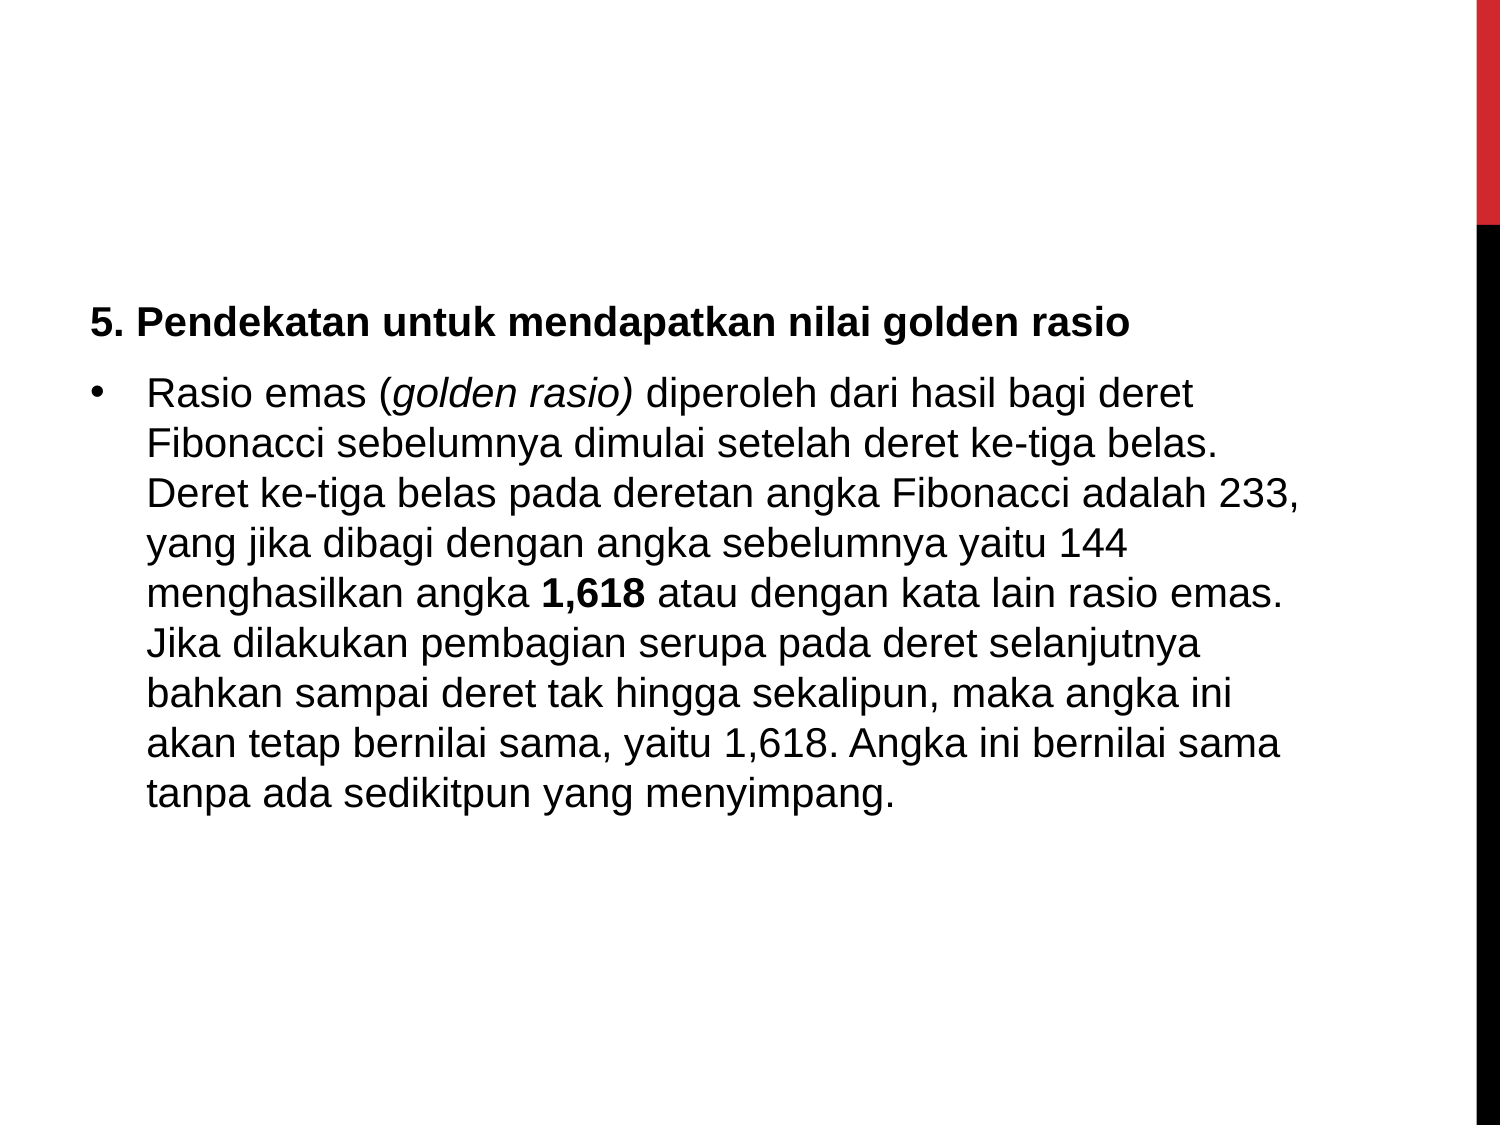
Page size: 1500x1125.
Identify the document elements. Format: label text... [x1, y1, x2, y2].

list 5. Pendekatan untuk mendapatkan nilai golden rasio Rasio emas (golden rasio) diperoleh dari hasil bagi deret Fibonacci sebelumnya dimulai setelah deret ke-tiga belas. Deret ke-tiga belas pada deretan angka Fibonacci adalah 233, yang jika dibagi dengan angka sebelumnya yaitu 144 menghasilkan angka 1,618 atau dengan kata lain rasio emas. Jika dilakukan pembagian serupa pada deret selanjutnya bahkan sampai deret tak hingga sekalipun, maka angka ini akan tetap bernilai sama, yaitu 1,618. Angka ini bernilai sama tanpa ada sedikitpun yang menyimpang. [75, 287, 1325, 1005]
